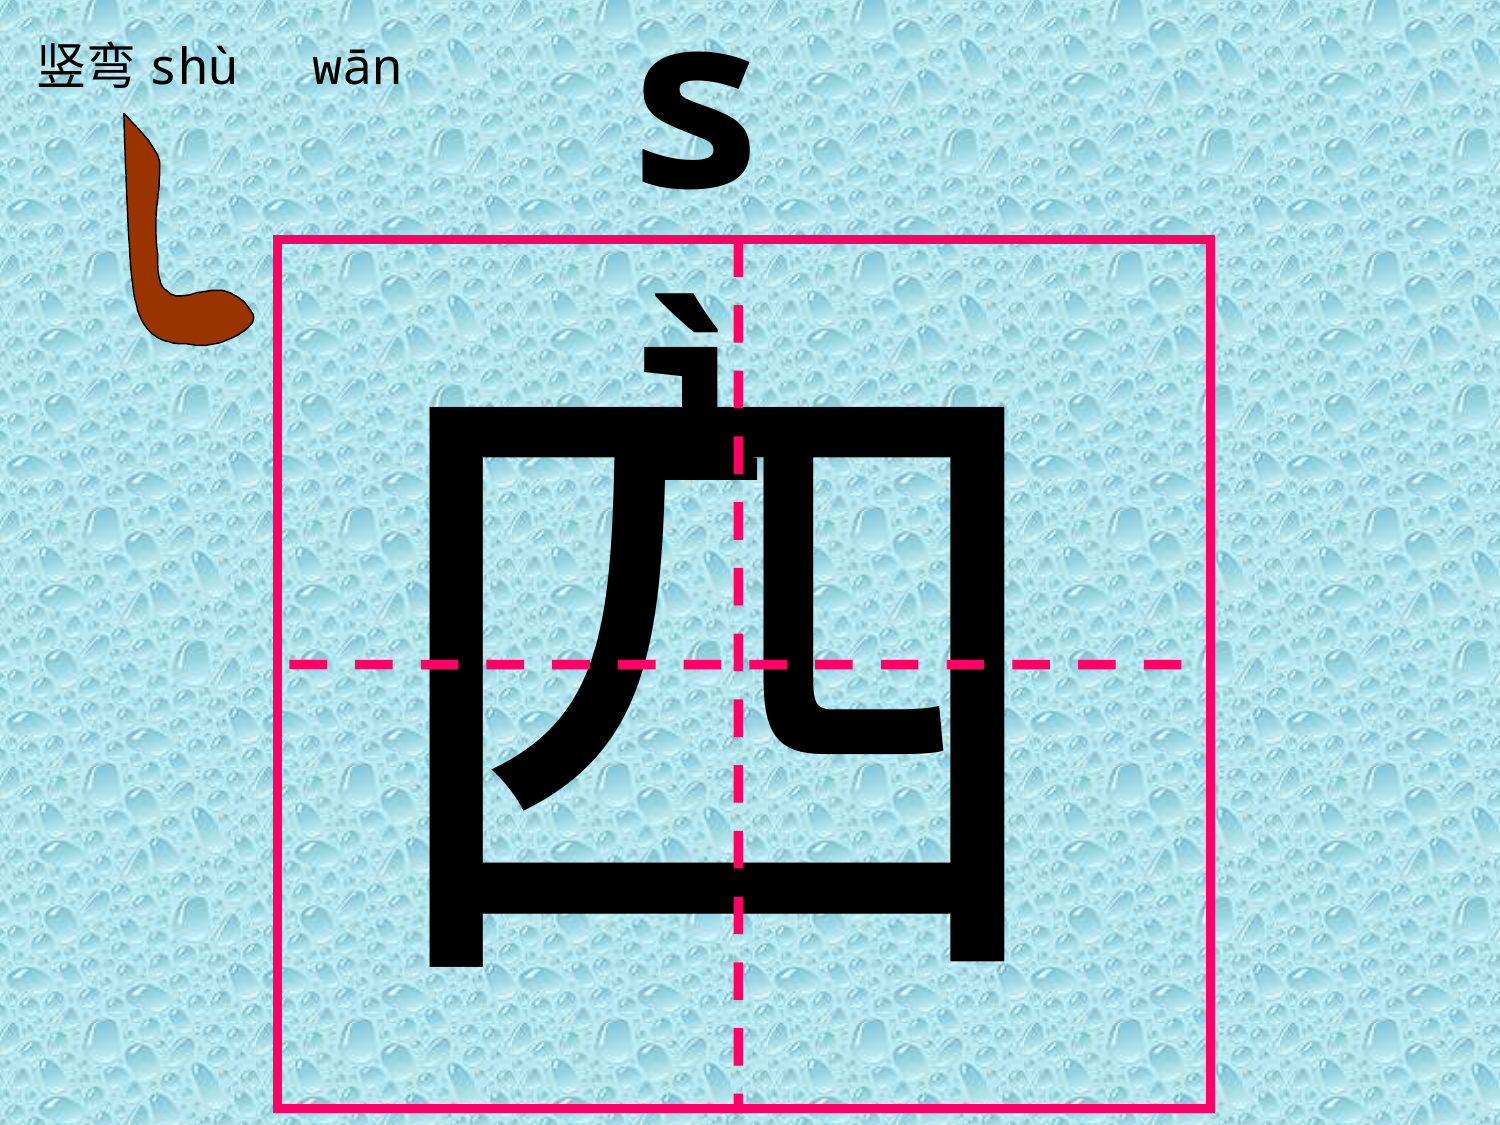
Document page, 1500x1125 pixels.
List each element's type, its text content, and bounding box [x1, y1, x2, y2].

text_box 竖弯shù wān [22, 27, 418, 103]
picture [0, 0, 1500, 1125]
text_box [123, 113, 254, 346]
text_box [277, 239, 1211, 1109]
text_box 四 [353, 227, 1084, 239]
text_box sì [608, 0, 892, 227]
